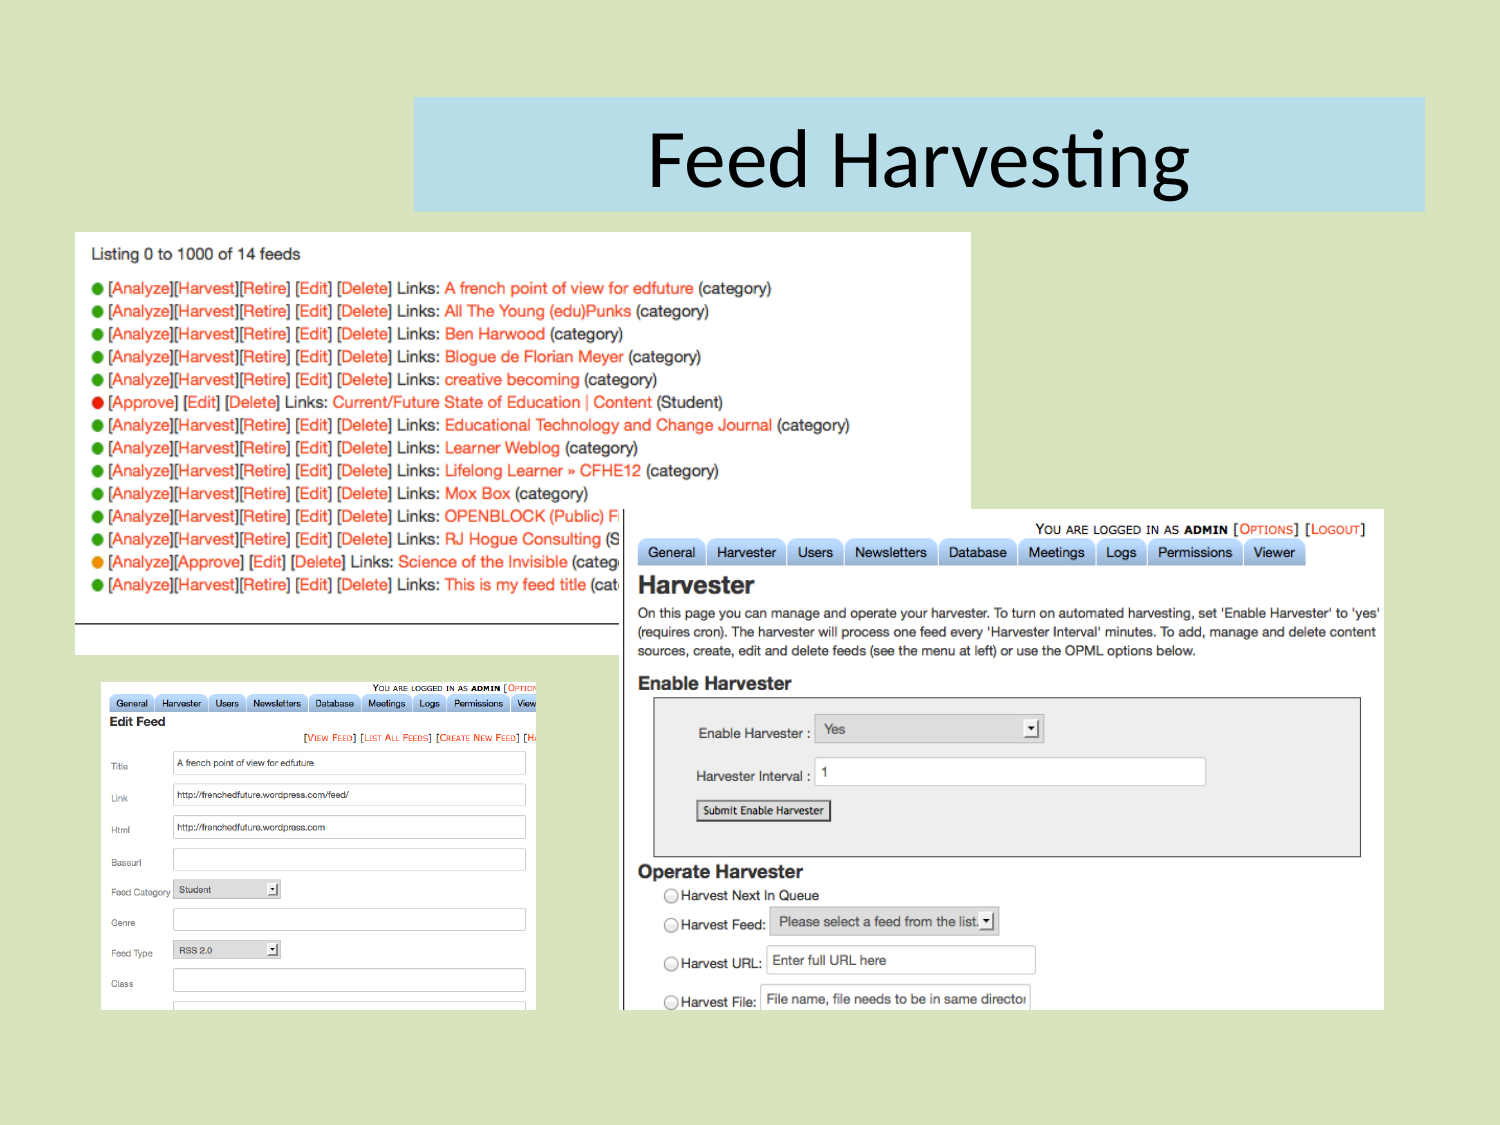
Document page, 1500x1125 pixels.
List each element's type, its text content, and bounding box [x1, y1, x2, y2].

text_box Feed Harvesting [414, 97, 1425, 212]
picture [74, 232, 1384, 1010]
picture [100, 682, 536, 1010]
